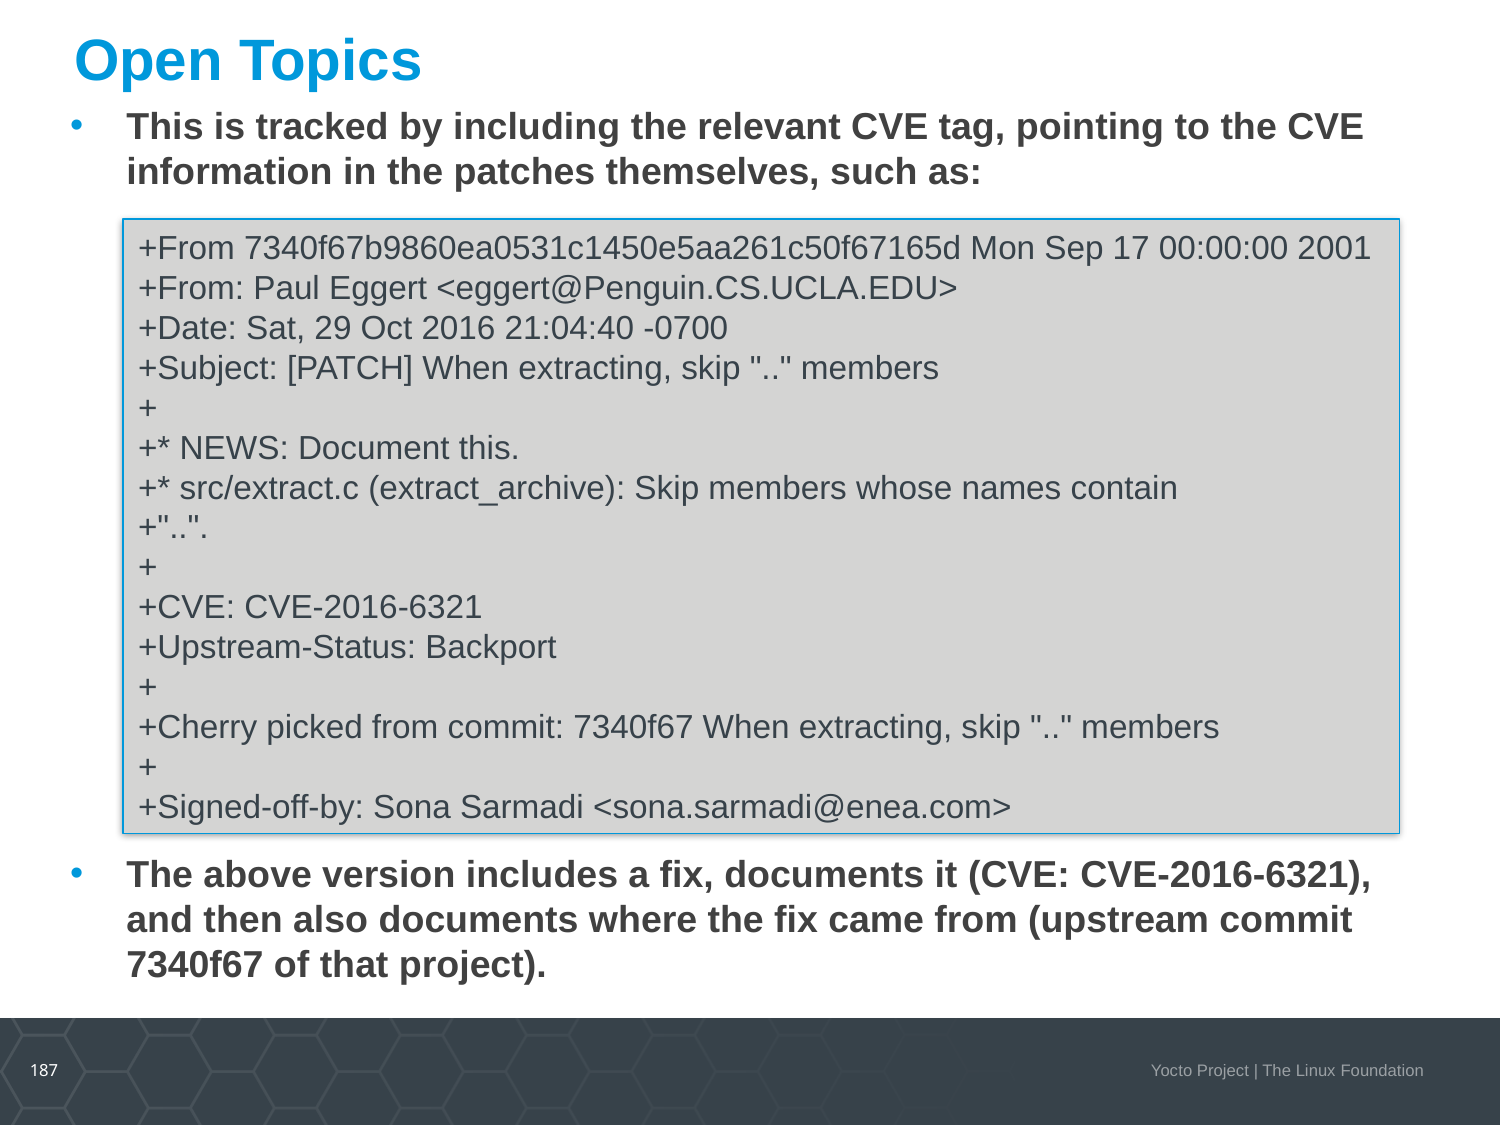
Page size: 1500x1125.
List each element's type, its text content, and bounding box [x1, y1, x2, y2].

text_box +From 7340f67b9860ea0531c1450e5aa261c50f67165d Mon Sep 17 00:00:00 2001 +From: Paul Eggert <eggert@Penguin.CS.UCLA.EDU> +Date: Sat, 29 Oct 2016 21:04:40 -0700 +Subject: [PATCH] When extracting, skip ".." members + +* NEWS: Document this. +* src/extract.c (extract_archive): Skip members whose names contain +"..". + +CVE: CVE-2016-6321 +Upstream-Status: Backport + +Cherry picked from commit: 7340f67 When extracting, skip ".." members + +Signed-off-by: Sona Sarmadi <sona.sarmadi@enea.com> [122, 218, 1400, 834]
list This is tracked by including the relevant CVE tag, pointing to the CVE information in the patches themselves, such as: The above version includes a fix, documents it (CVE: CVE-2016-6321), and then also documents where the fix came from (upstream commit 7340f67 of that project). [70, 102, 1421, 1040]
picture [0, 0, 1500, 1125]
title Open Topics [74, 38, 1425, 184]
